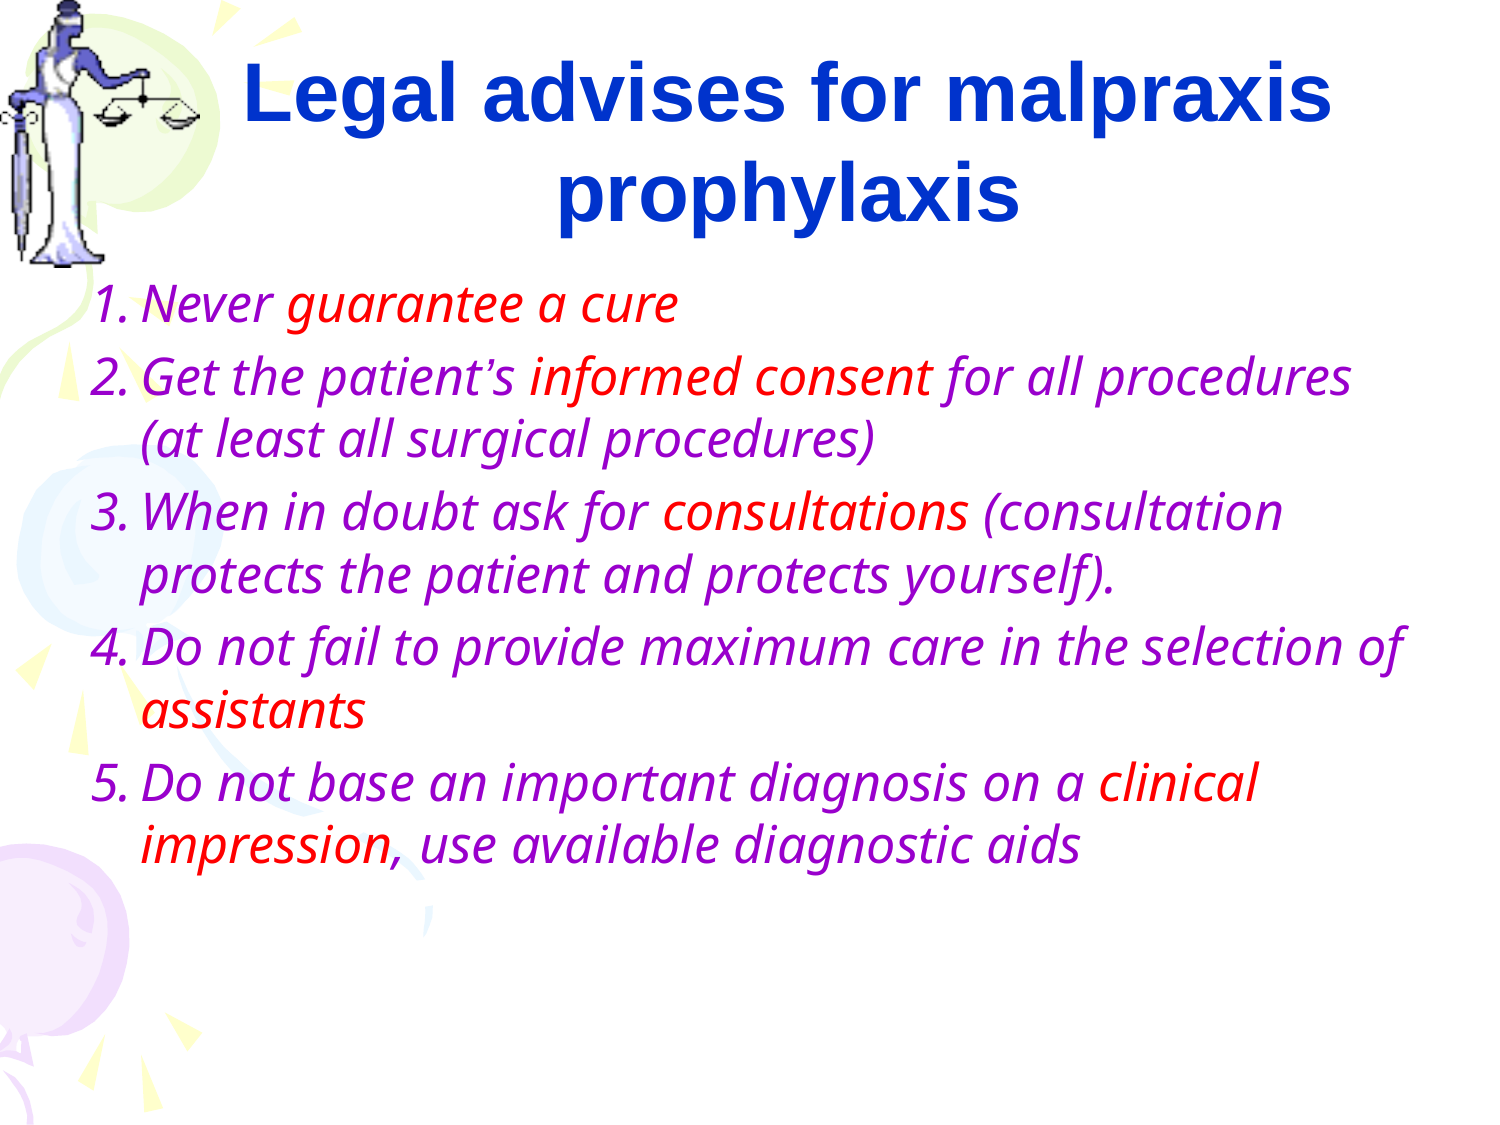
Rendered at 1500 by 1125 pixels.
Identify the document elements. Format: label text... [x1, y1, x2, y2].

list Never guarantee a cure Get the patient’s informed consent for all procedures (at least all surgical procedures) When in doubt ask for consultations (consultation protects the patient and protects yourself). Do not fail to provide maximum care in the selection of assistants Do not base an important diagnosis on a clinical impression, use available diagnostic aids [0, 262, 1442, 1125]
text_box Legal advises for malpraxis prophylaxis [204, 30, 1500, 246]
picture [0, 0, 200, 268]
